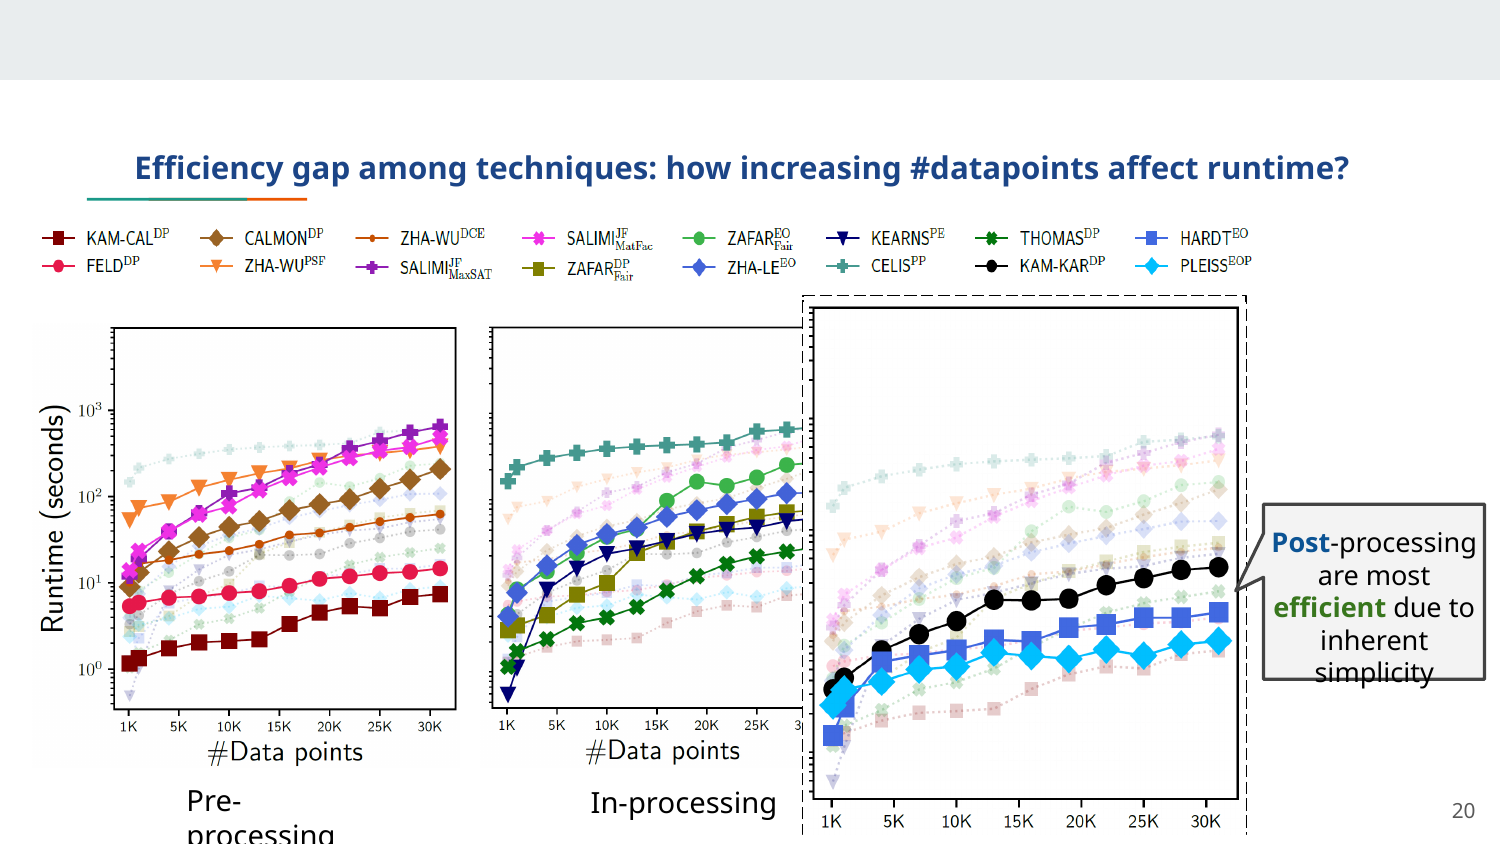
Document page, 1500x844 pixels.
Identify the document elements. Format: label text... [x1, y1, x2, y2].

text_box In-processing [575, 777, 797, 835]
text_box [803, 295, 1246, 301]
picture [40, 227, 1252, 281]
slide_number 20 [1400, 779, 1491, 844]
picture [479, 301, 1247, 835]
text_box Post-processing are most efficient due to inherent simplicity [1251, 510, 1500, 704]
title Efficiency gap among techniques: how increasing #datapoints affect runtime? [119, 127, 1381, 216]
text_box Pre-processing [171, 778, 395, 844]
picture [31, 323, 461, 768]
text_box [1263, 504, 1485, 510]
